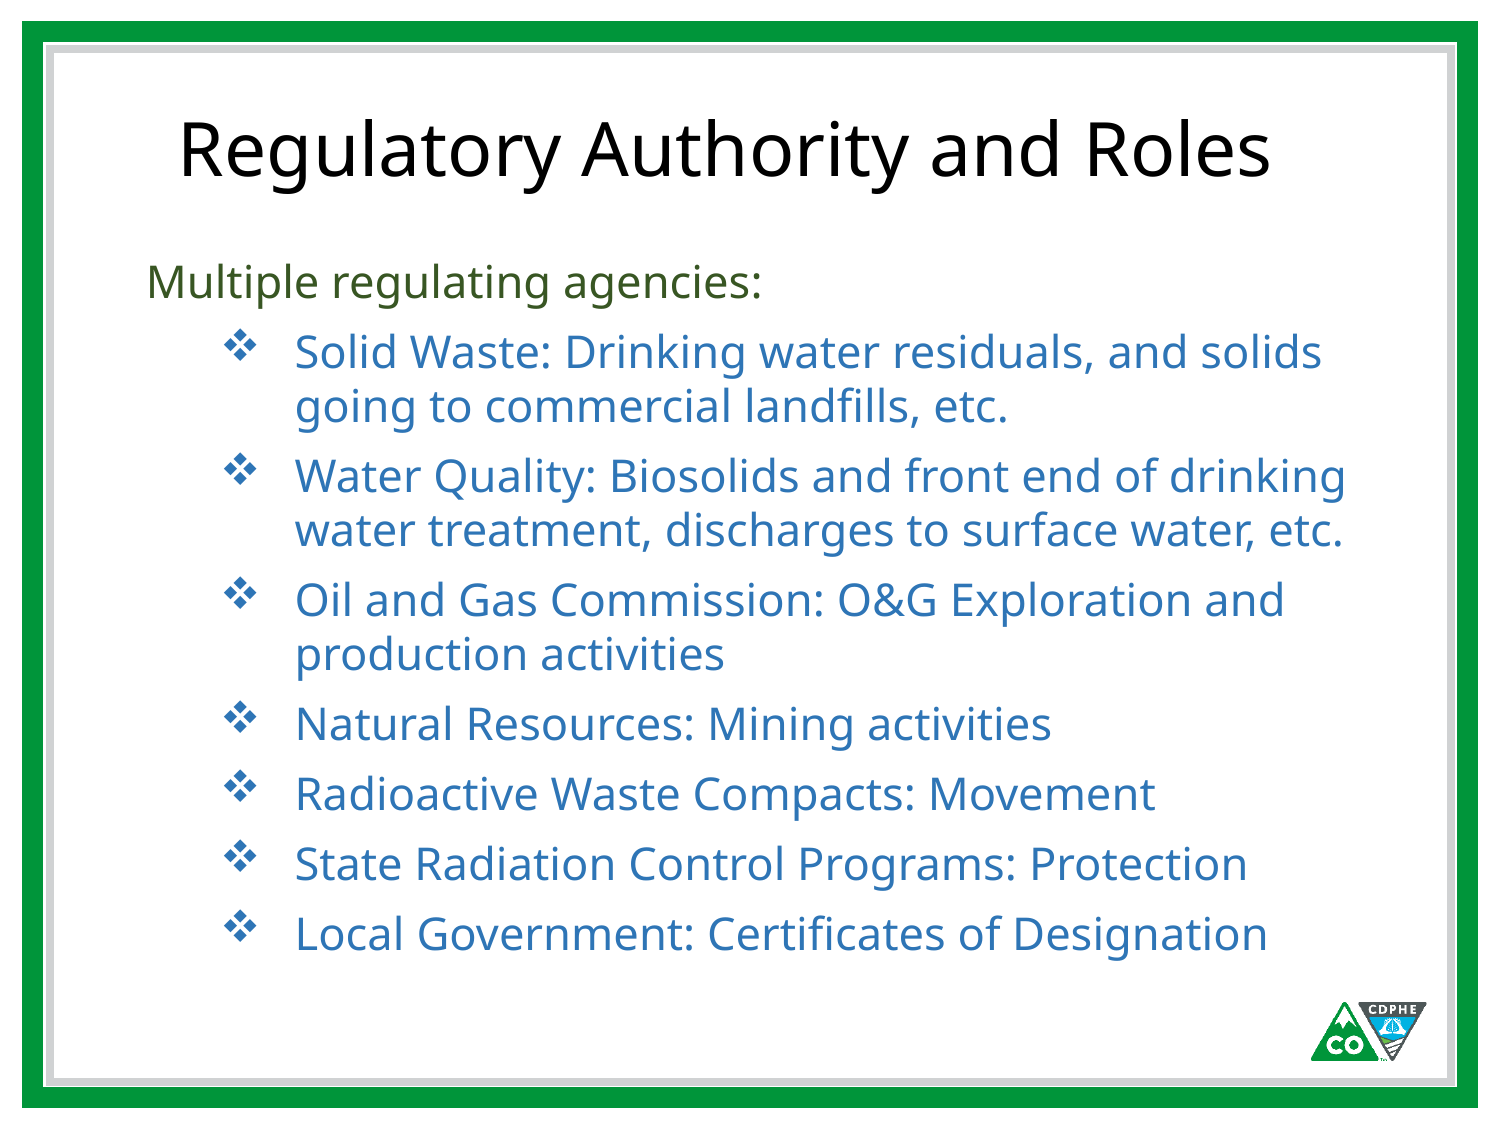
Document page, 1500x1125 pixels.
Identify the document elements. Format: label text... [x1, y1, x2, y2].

text_box Multiple regulating agencies: Solid Waste: Drinking water residuals, and solids going to commercial landfills, etc. Water Quality: Biosolids and front end of drinking water treatment, discharges to surface water, etc. Oil and Gas Commission: O&G Exploration and production activities Natural Resources: Mining activities Radioactive Waste Compacts: Movement State Radiation Control Programs: Protection Local Government: Certificates of Designation [131, 246, 1399, 986]
text_box [49, 48, 1452, 1083]
picture [1309, 1000, 1437, 1062]
text_box [31, 31, 1468, 1098]
